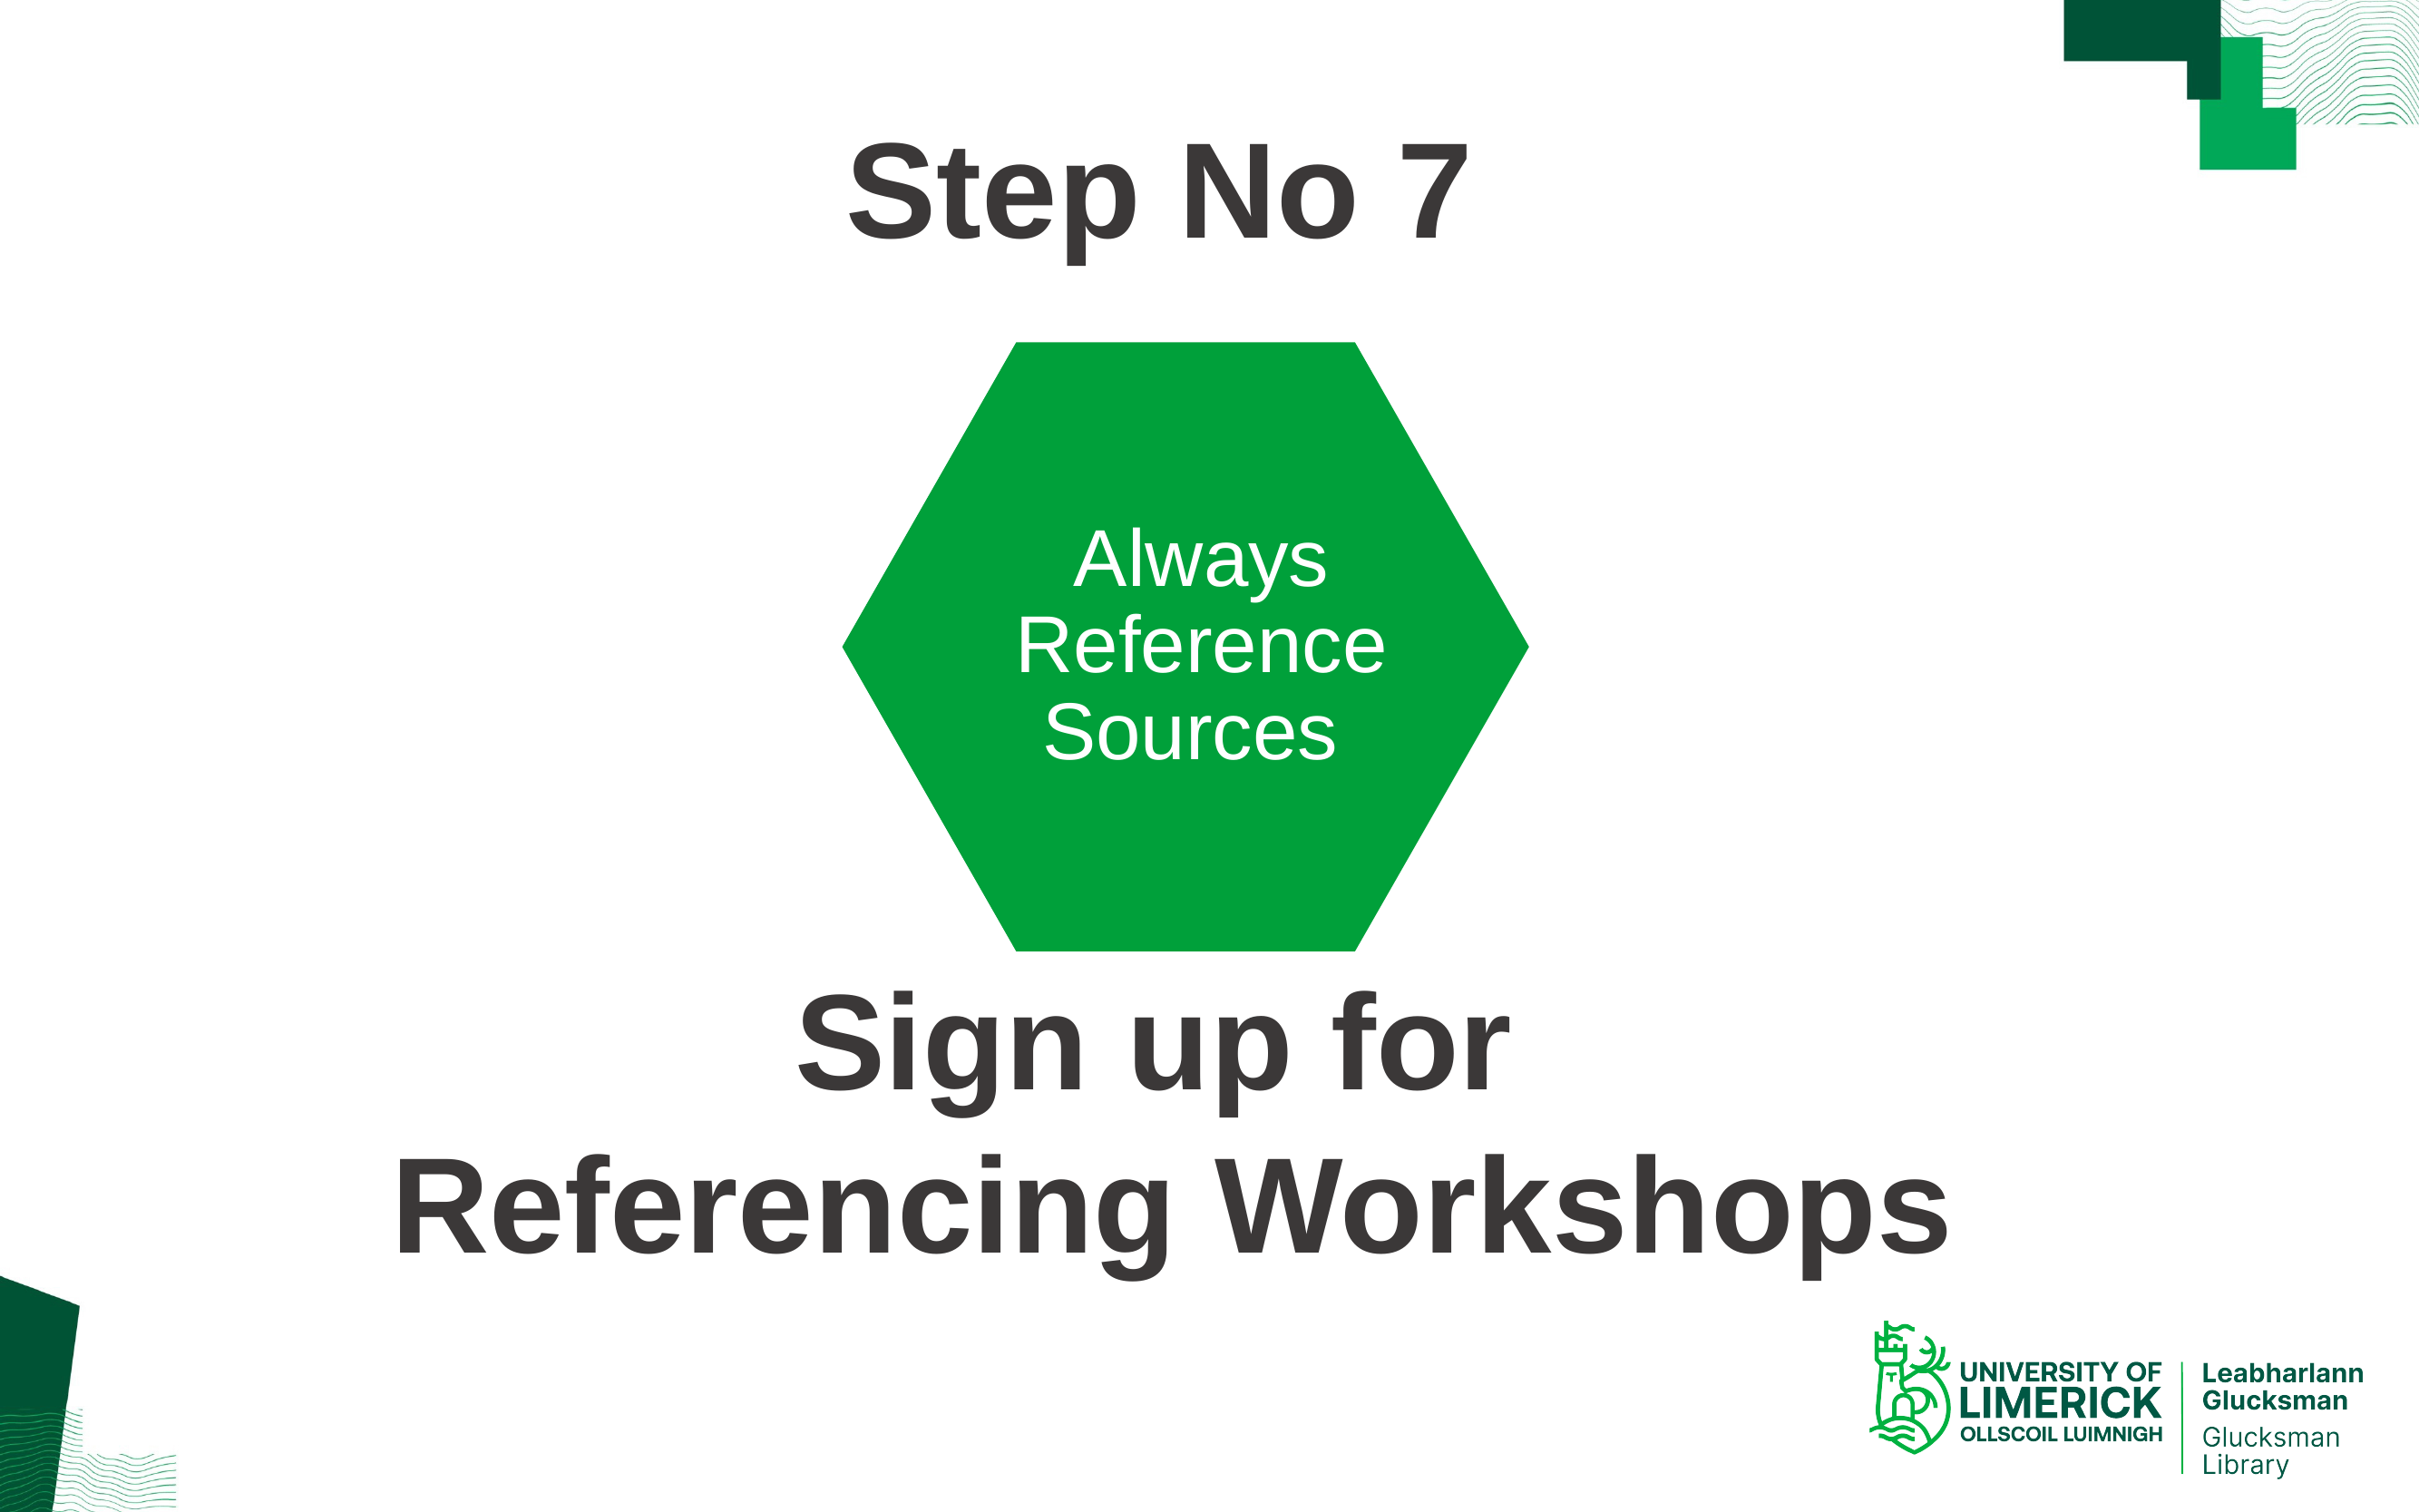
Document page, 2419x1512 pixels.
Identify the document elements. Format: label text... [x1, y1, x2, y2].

text_box Step No 7 [816, 93, 1504, 275]
picture [0, 0, 2419, 1512]
text_box Sign up for Referencing Workshops [372, 944, 1973, 1290]
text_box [842, 342, 1529, 952]
